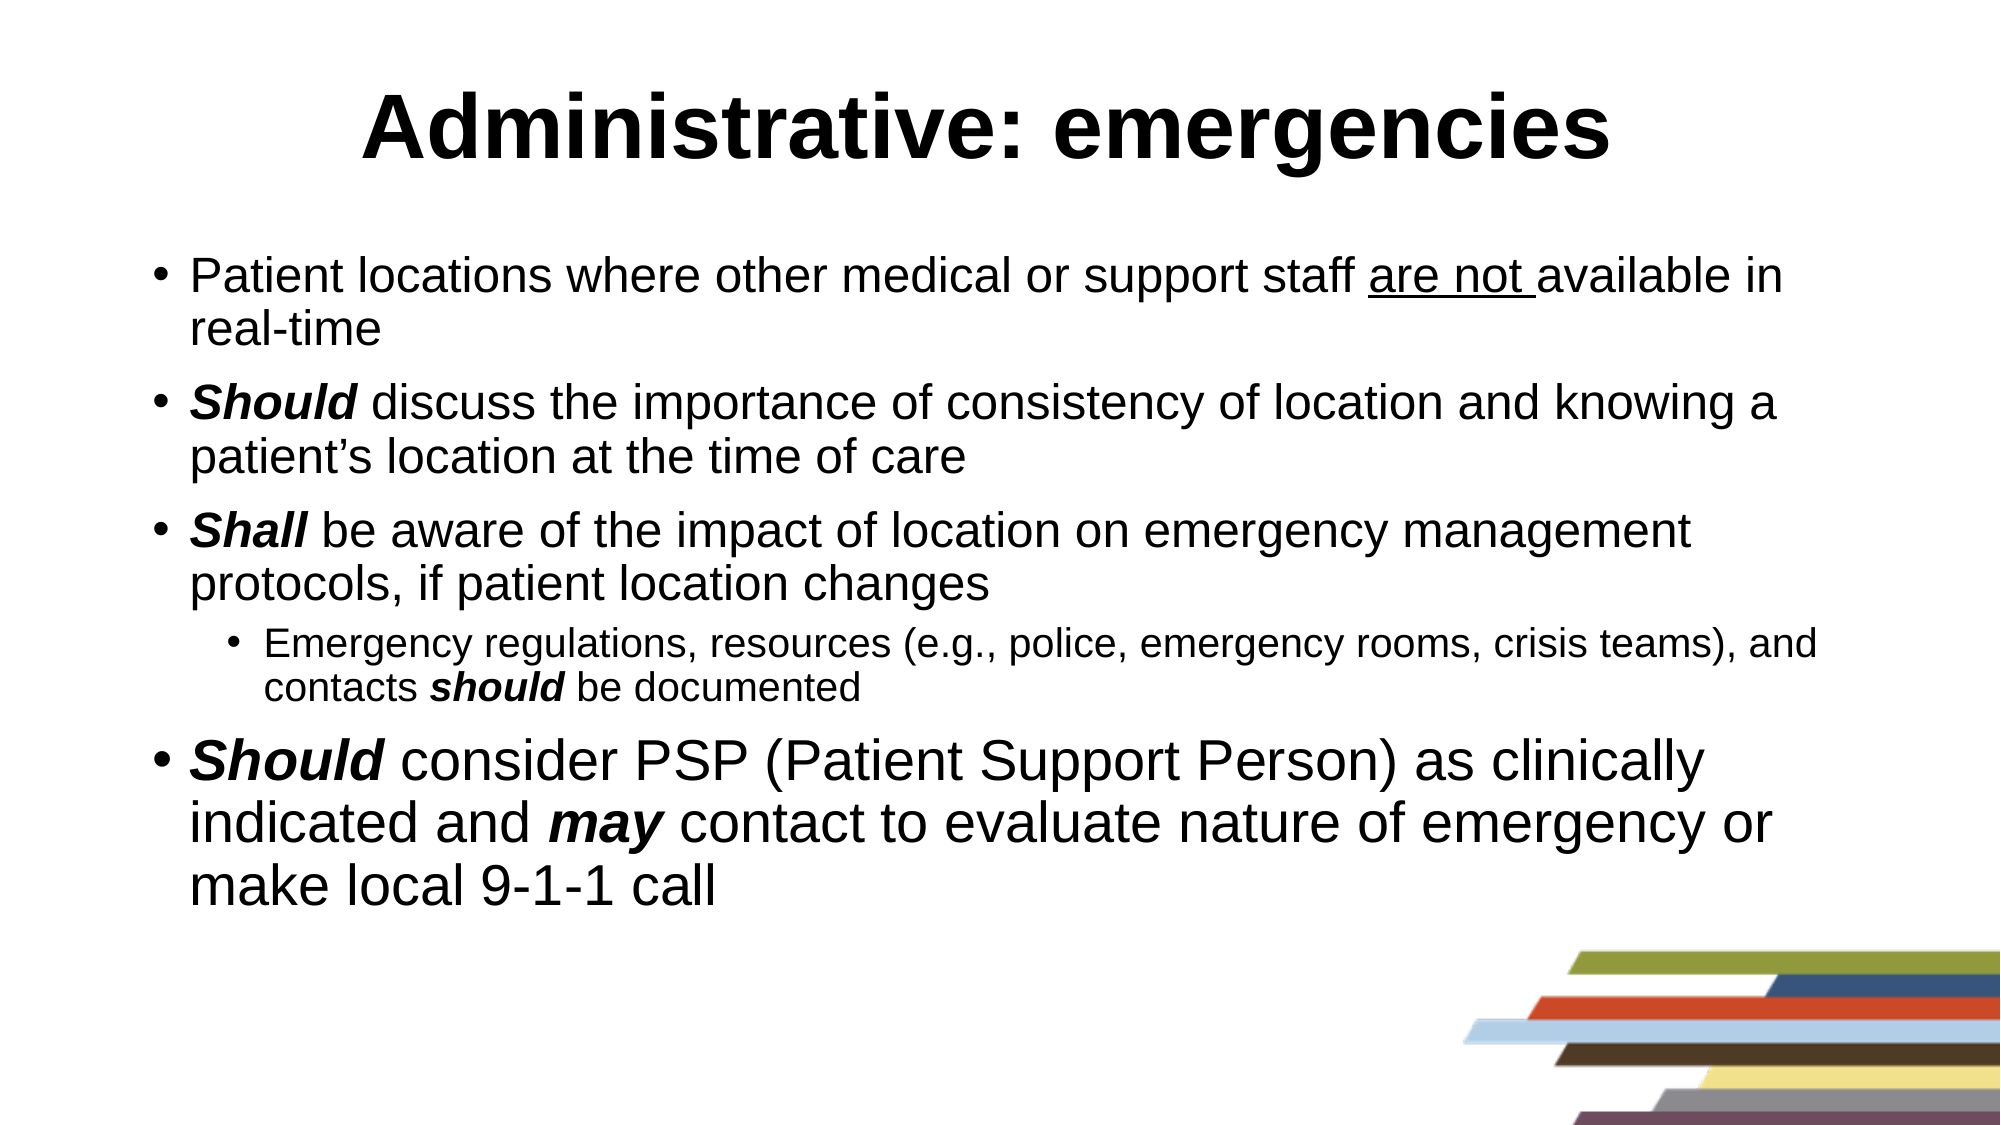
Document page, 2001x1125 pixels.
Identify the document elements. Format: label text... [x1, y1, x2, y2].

picture [1436, 931, 2000, 1125]
title Administrative: emergencies [137, 63, 1863, 194]
list Patient locations where other medical or support staff are not available in real-time Should discuss the importance of consistency of location and knowing a patient’s location at the time of care Shall be aware of the impact of location on emergency management protocols, if patient location changes Emergency regulations, resources (e.g., police, emergency rooms, crisis teams), and contacts should be documented Should consider PSP (Patient Support Person) as clinically indicated and may contact to evaluate nature of emergency or make local 9-1-1 call [137, 242, 1863, 932]
